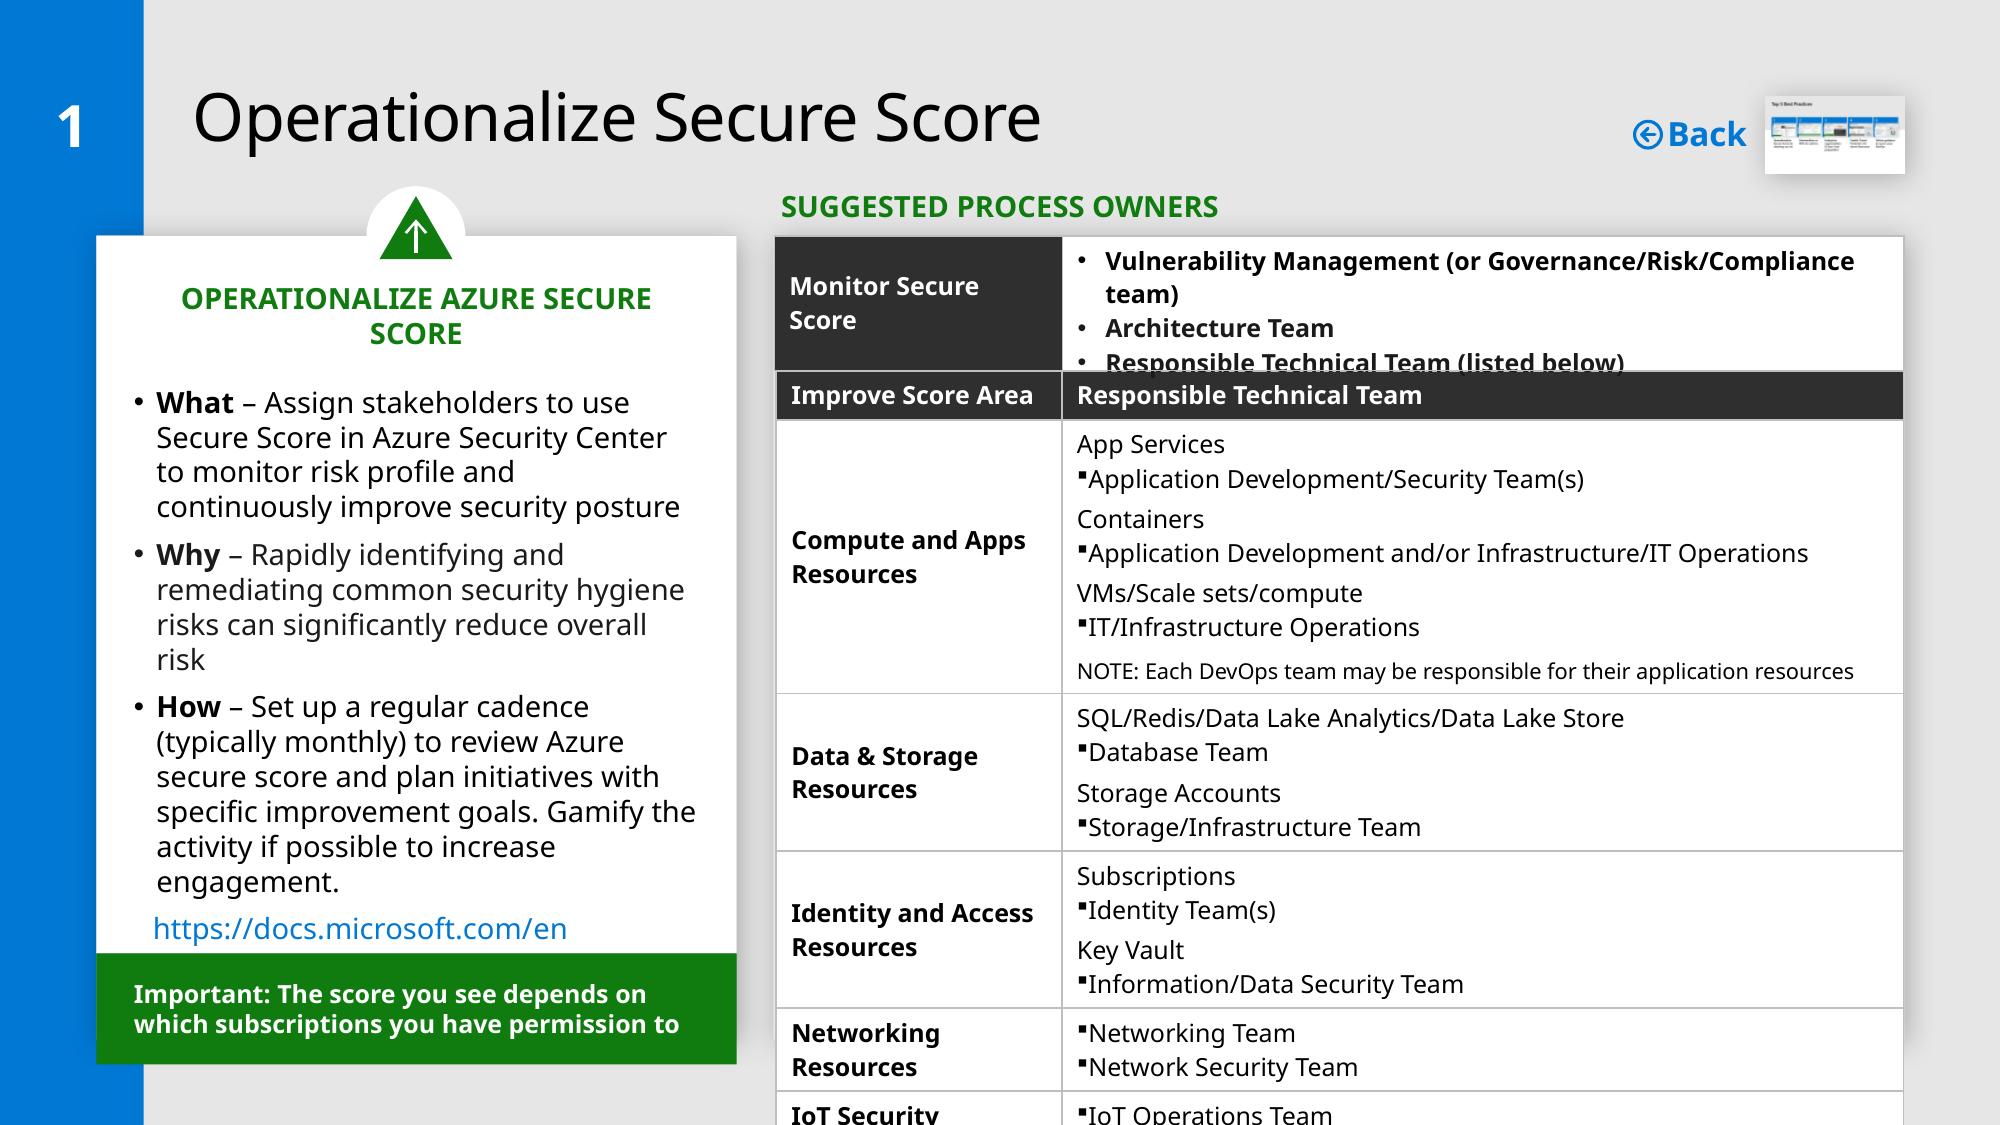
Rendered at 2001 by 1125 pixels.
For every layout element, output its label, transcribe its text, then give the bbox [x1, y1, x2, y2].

table_header Responsible Technical Team [1063, 372, 1903, 419]
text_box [106, 230, 144, 235]
text_box Back [1654, 97, 1760, 170]
table_cell App Services Application Development/Security Team(s) Containers Application Development and/or Infrastructure/IT Operations VMs/Scale sets/compute IT/Infrastructure Operations NOTE: Each DevOps team may be responsible for their application resources [1063, 421, 1903, 693]
text_box [1634, 121, 1662, 148]
picture [1765, 96, 1905, 174]
table_cell Subscriptions Identity Team(s) Key Vault Information/Data Security Team [1063, 852, 1903, 1007]
table_header Vulnerability Management (or Governance/Risk/Compliance team) Architecture Team Responsible Technical Team (listed below) [1063, 237, 1903, 370]
table_cell IoT Operations Team [1063, 1092, 1903, 1125]
table_cell SQL/Redis/Data Lake Analytics/Data Lake Store Database Team Storage Accounts Storage/Infrastructure Team [1063, 694, 1903, 850]
table_cell Networking Resources [777, 1009, 1061, 1090]
title Operationalize Secure Score [192, 75, 1904, 156]
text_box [91, 245, 96, 1038]
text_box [366, 185, 466, 286]
table_cell Data & Storage Resources [777, 694, 1061, 850]
table_cell IoT Security [777, 1092, 1061, 1125]
text_box Operationalize Azure Secure Score What – Assign stakeholders to use Secure Score in Azure Security Center to monitor risk profile and continuously improve security posture Why – Rapidly identifying and remediating common security hygiene risks can significantly reduce overall risk How – Set up a regular cadence (typically monthly) to review Azure secure score and plan initiatives with specific improvement goals. Gamify the activity if possible to increase engagement. https://docs.microsoft.com/ en-us/azure/security-center/ security-center-secure-score [96, 235, 738, 952]
text_box 1 [0, 0, 144, 1125]
text_box Important: The score you see depends on which subscriptions you have permission to [96, 952, 738, 1065]
table_header Improve Score Area [777, 372, 1061, 419]
text_box Suggested Process Owners [766, 181, 1234, 232]
table_cell Networking Team Network Security Team [1063, 1009, 1903, 1090]
table_header Monitor Secure Score [775, 237, 1062, 370]
table_cell Identity and Access Resources [777, 852, 1061, 1007]
table_cell Compute and Apps Resources [777, 421, 1061, 693]
